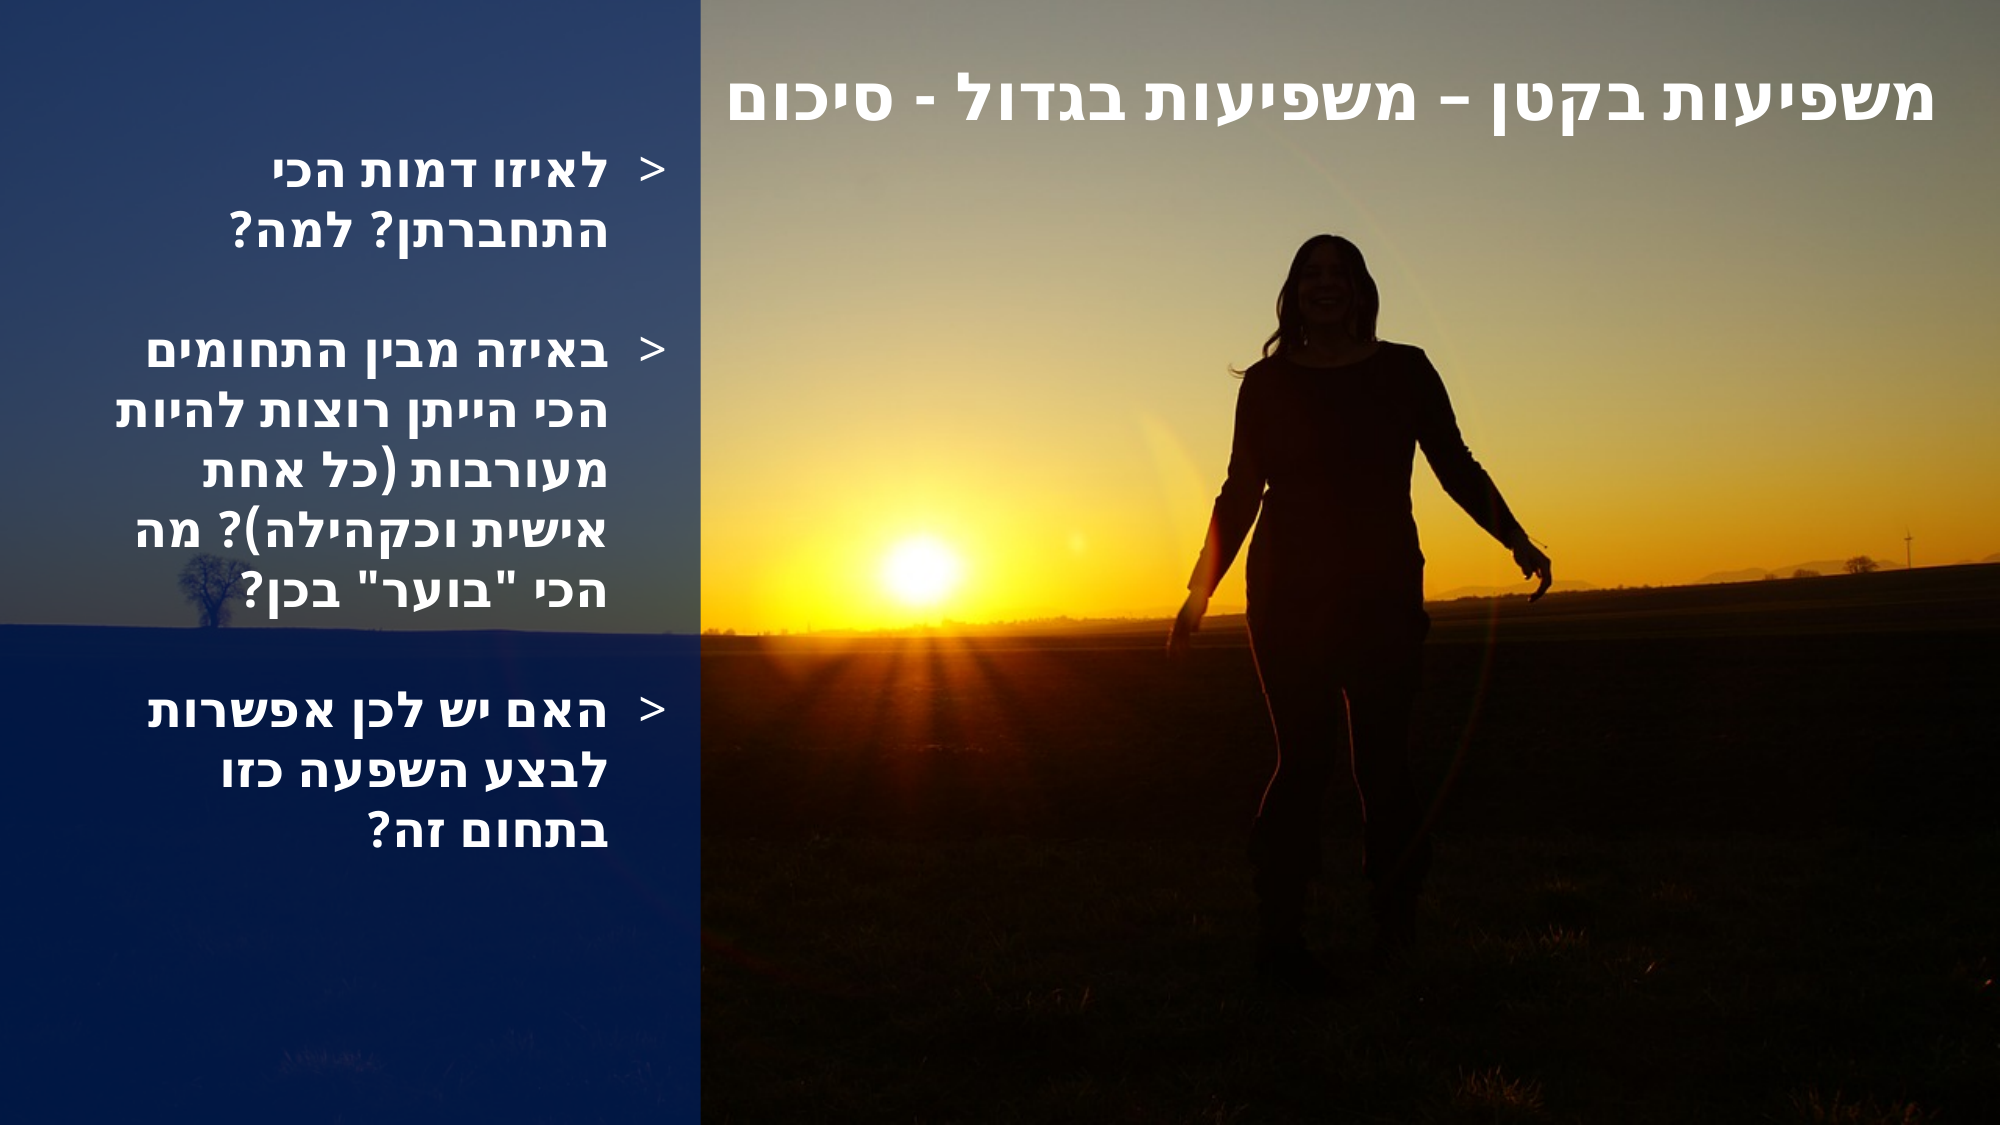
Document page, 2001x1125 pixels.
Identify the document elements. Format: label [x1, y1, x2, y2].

text_box [0, 0, 701, 1125]
picture [701, 0, 2000, 1125]
